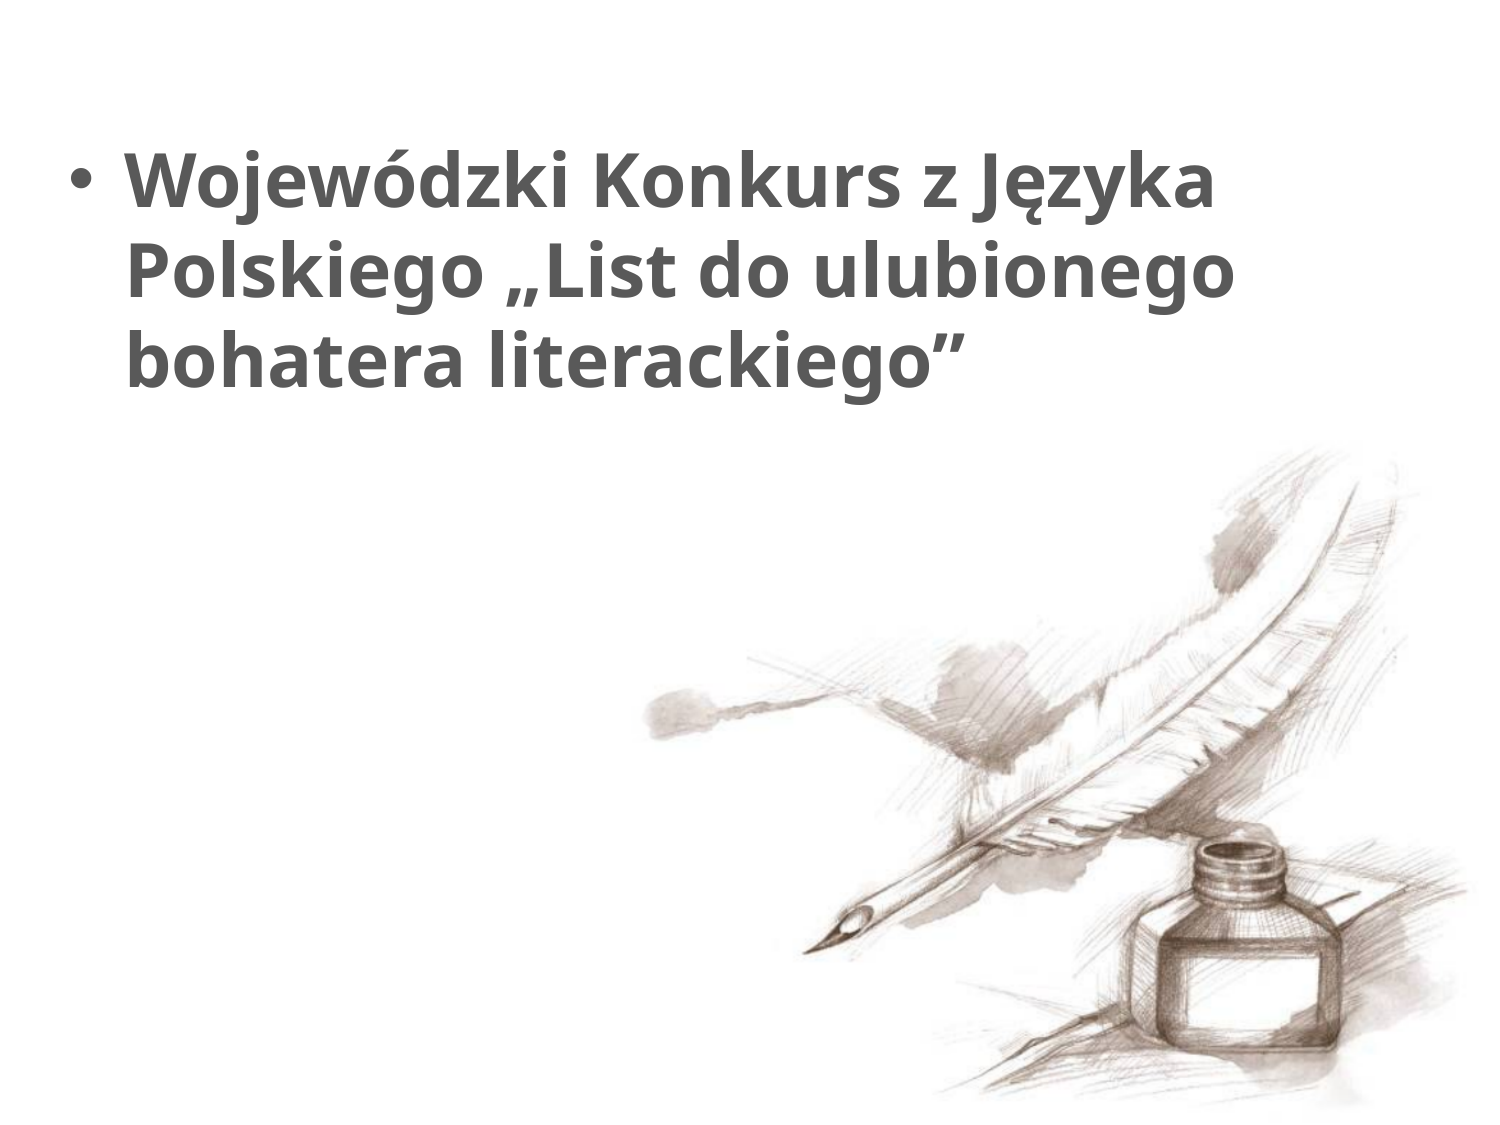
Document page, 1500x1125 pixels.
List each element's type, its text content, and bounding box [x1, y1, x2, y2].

picture [631, 430, 1500, 1125]
list Wojewódzki Konkurs z Języka Polskiego „List do ulubionego bohatera literackiego” [53, 125, 1471, 1083]
